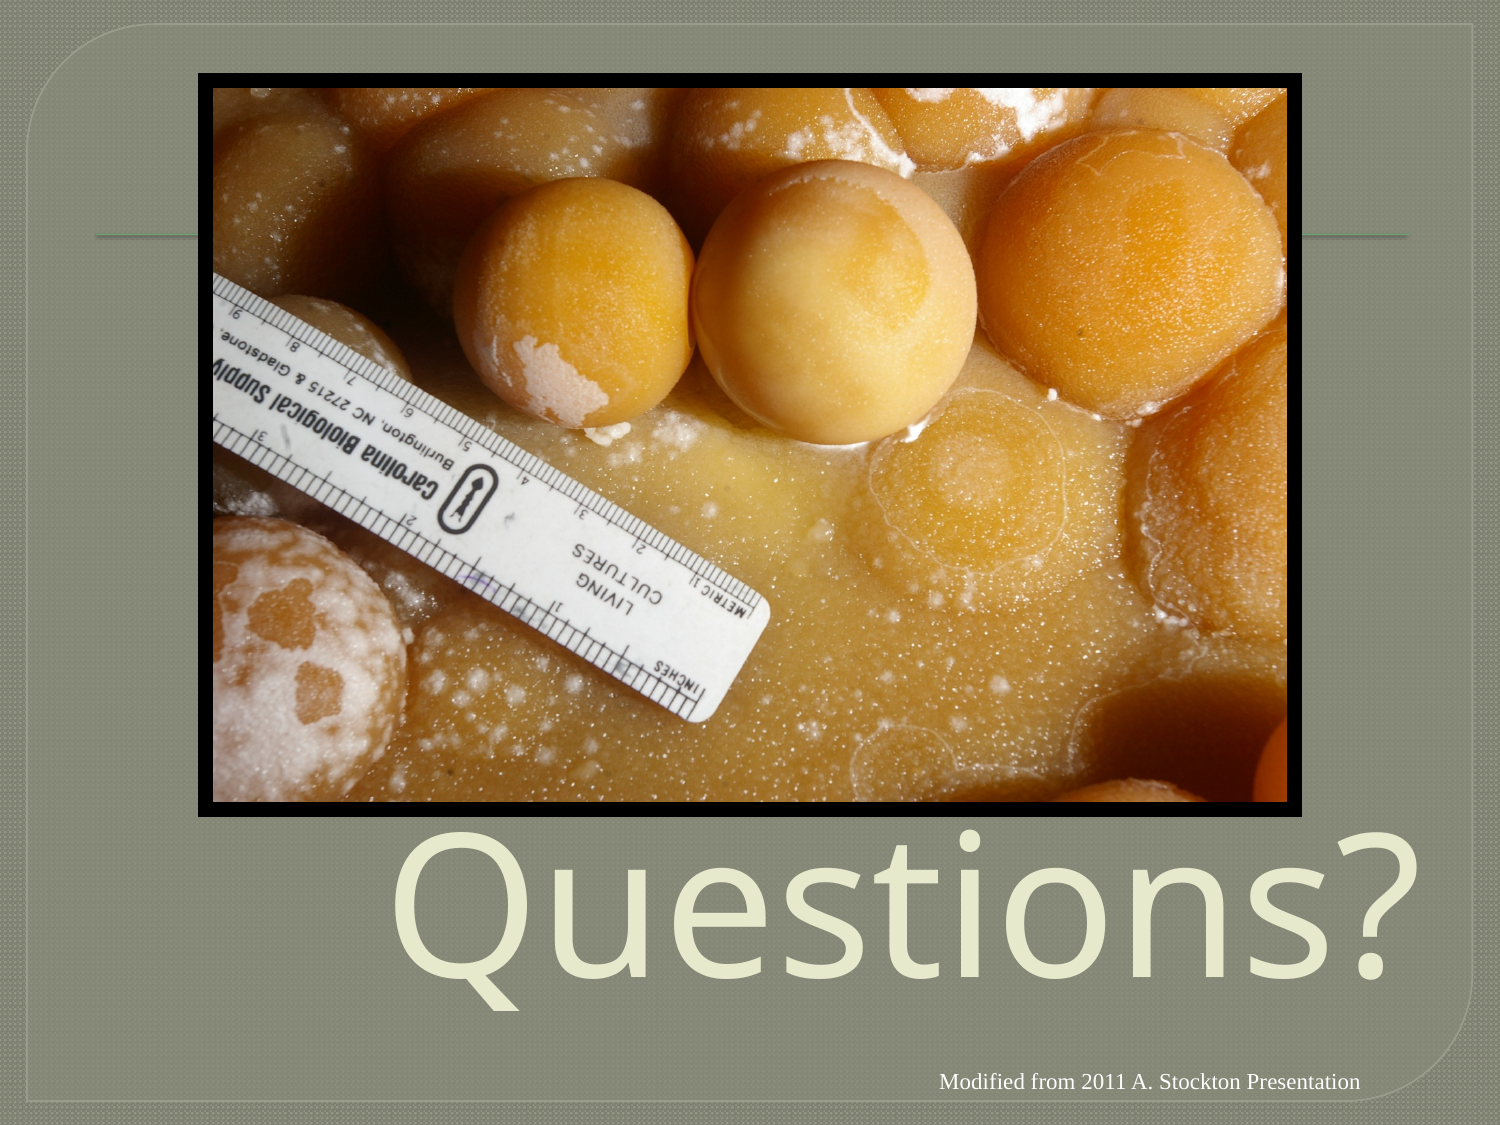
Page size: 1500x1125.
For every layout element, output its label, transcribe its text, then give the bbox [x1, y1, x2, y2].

text_box Modified from 2011 A. Stockton Presentation [924, 1059, 1377, 1102]
picture [212, 87, 1288, 803]
title Questions? [99, 62, 1438, 1025]
